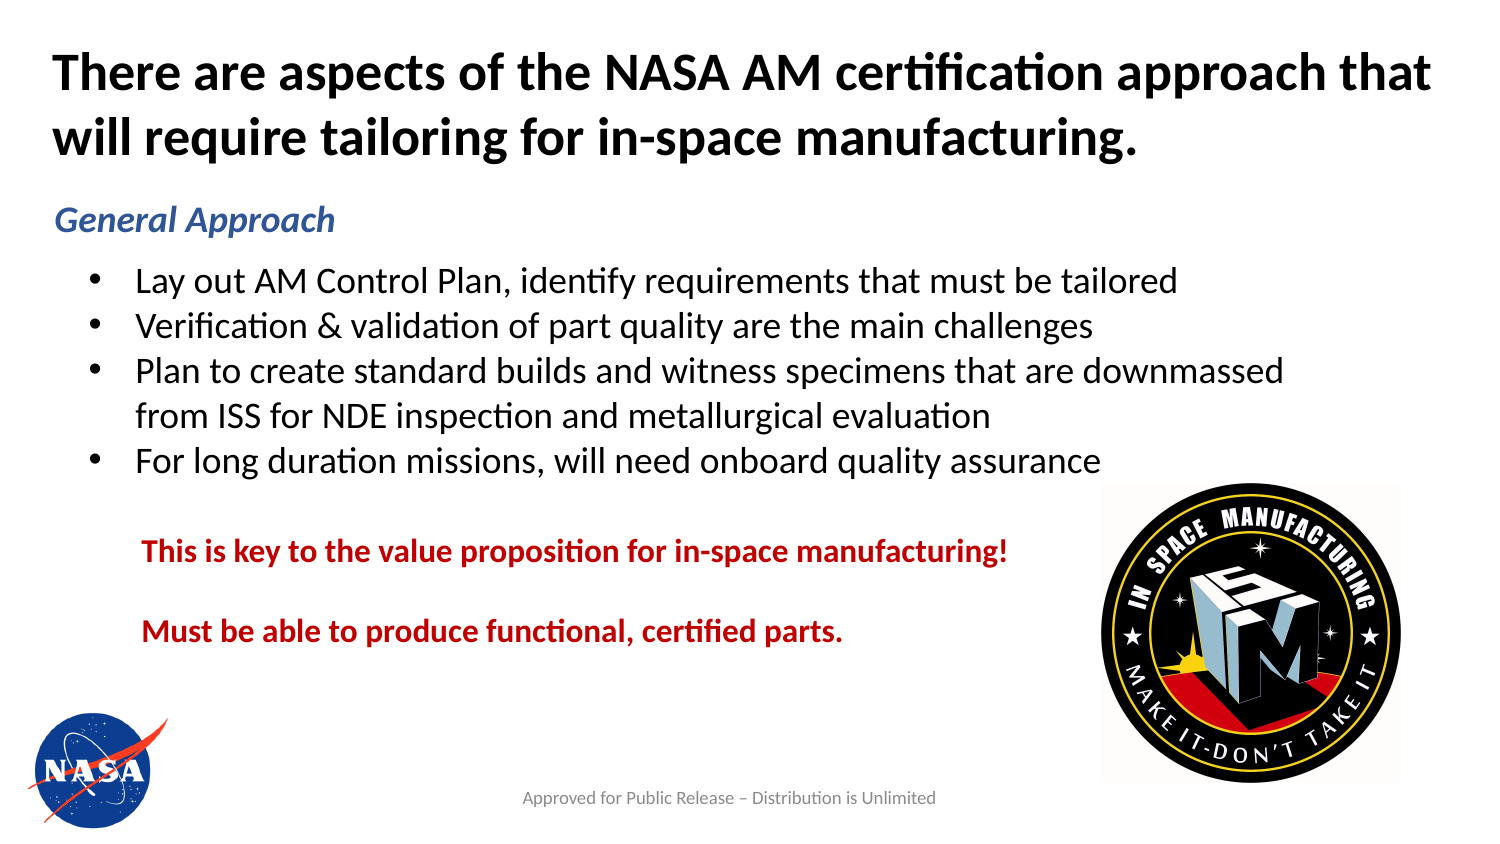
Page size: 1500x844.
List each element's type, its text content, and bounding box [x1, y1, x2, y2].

text_box Lay out AM Control Plan, identify requirements that must be tailored Verification & validation of part quality are the main challenges Plan to create standard builds and witness specimens that are downmassed from ISS for NDE inspection and metallurgical evaluation For long duration missions, will need onboard quality assurance [73, 248, 1311, 489]
footer Approved for Public Release – Distribution is Unlimited [391, 767, 1067, 827]
text_box There are aspects of the NASA AM certification approach that will require tailoring for in-space manufacturing. [37, 29, 1458, 174]
picture [1101, 483, 1401, 783]
text_box General Approach [39, 187, 351, 248]
text_box This is key to the value proposition for in-space manufacturing! Must be able to produce functional, certified parts. [126, 481, 1049, 657]
picture [0, 697, 244, 844]
